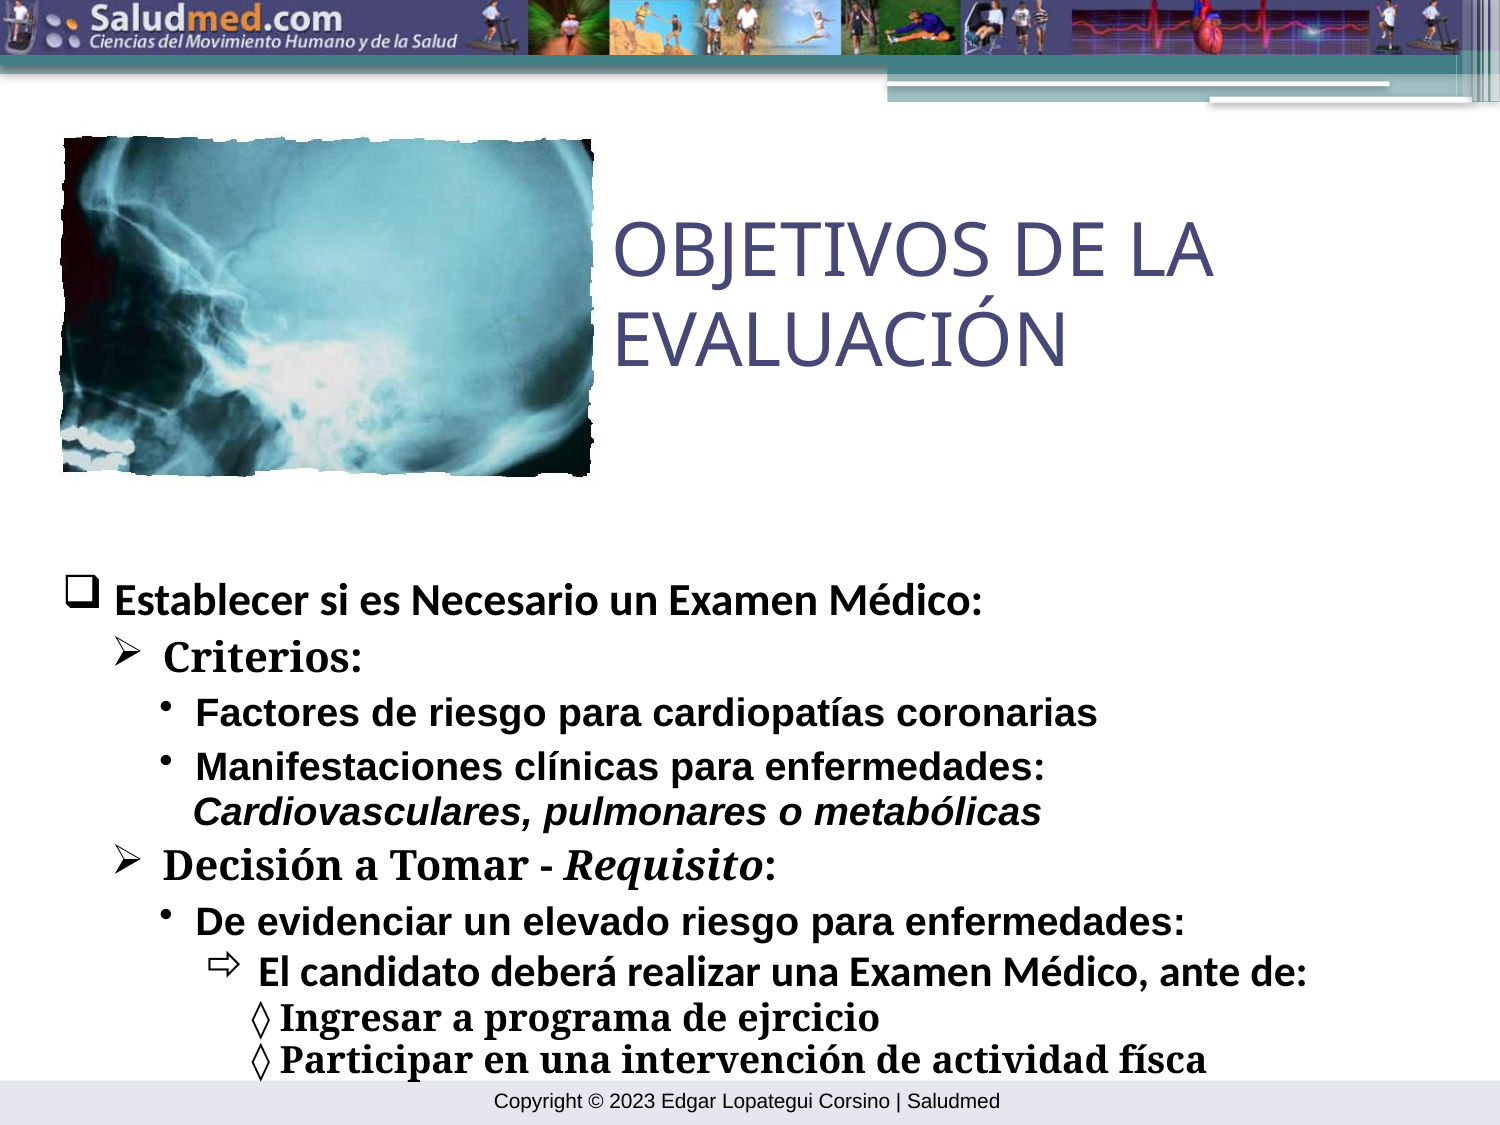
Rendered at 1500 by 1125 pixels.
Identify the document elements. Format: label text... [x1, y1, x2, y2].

text_box OBJETIVOS DE LA EVALUACIÓN [639, 220, 1447, 362]
picture [0, 0, 1460, 55]
picture [23, 101, 633, 513]
text_box Establecer si es Necesario un Examen Médico: Criterios: Factores de riesgo para cardiopatías coronarias Manifestaciones clínicas para enfermedades: Cardiovasculares, pulmonares o metabólicas Decisión a Tomar - Requisito: De evidenciar un elevado riesgo para enfermedades: El candidato deberá realizar una Examen Médico, ante de: ◊ Ingresar a programa de ejrcicio ◊ Participar en una intervención de actividad físca [29, 503, 1400, 1059]
